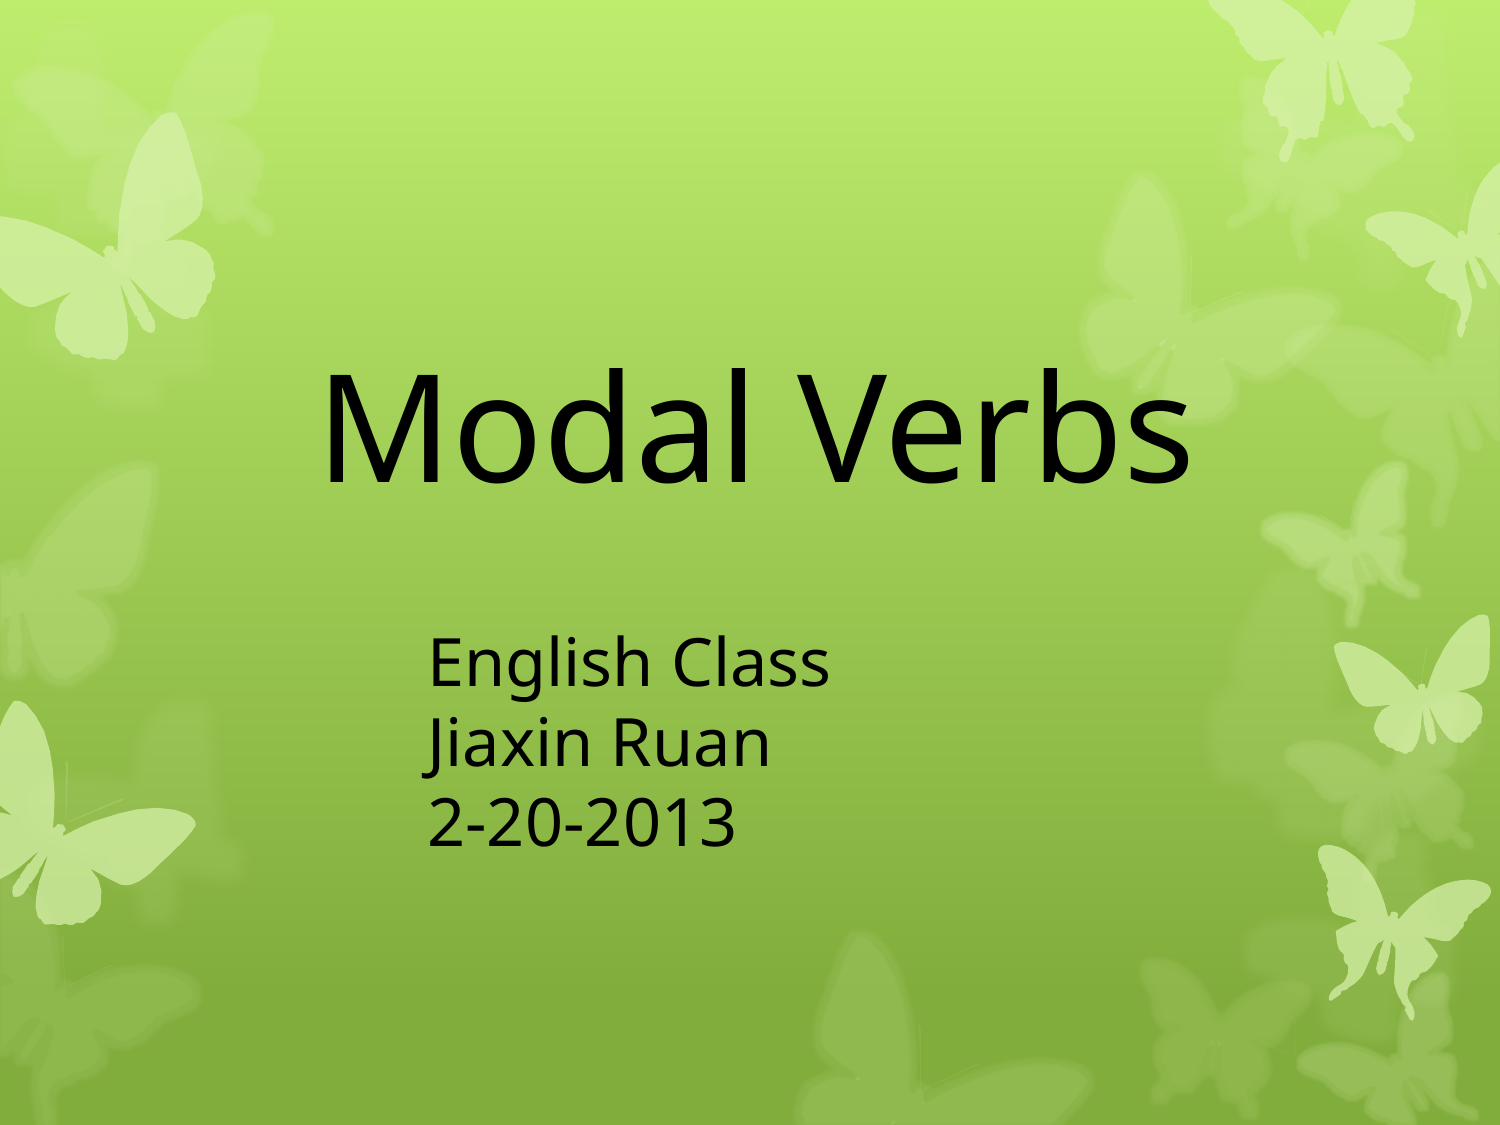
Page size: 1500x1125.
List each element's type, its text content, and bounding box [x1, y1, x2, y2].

text_box English Class Jiaxin Ruan 2-20-2013 [412, 612, 1138, 868]
text_box Modal Verbs [237, 324, 1275, 520]
